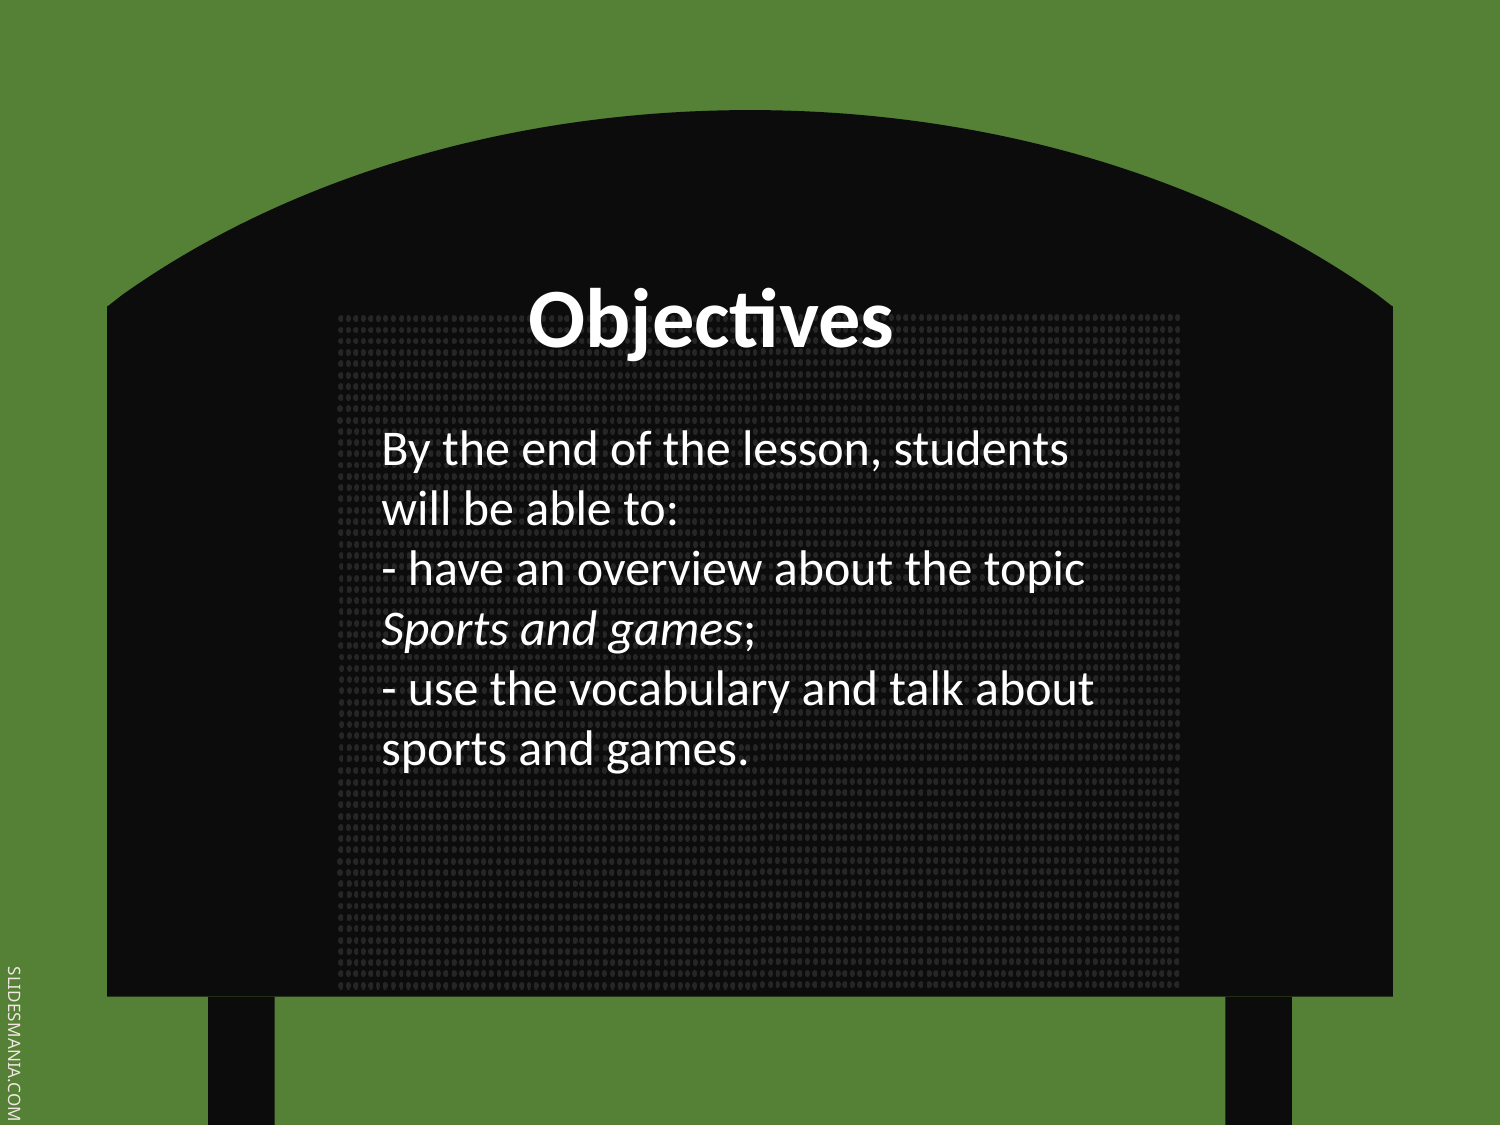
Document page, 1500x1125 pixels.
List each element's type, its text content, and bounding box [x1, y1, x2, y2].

picture [337, 314, 1180, 990]
text_box Objectives [517, 257, 1040, 371]
text_box By the end of the lesson, students will be able to: - have an overview about the topic Sports and games; - use the vocabulary and talk about sports and games. [370, 409, 1153, 755]
